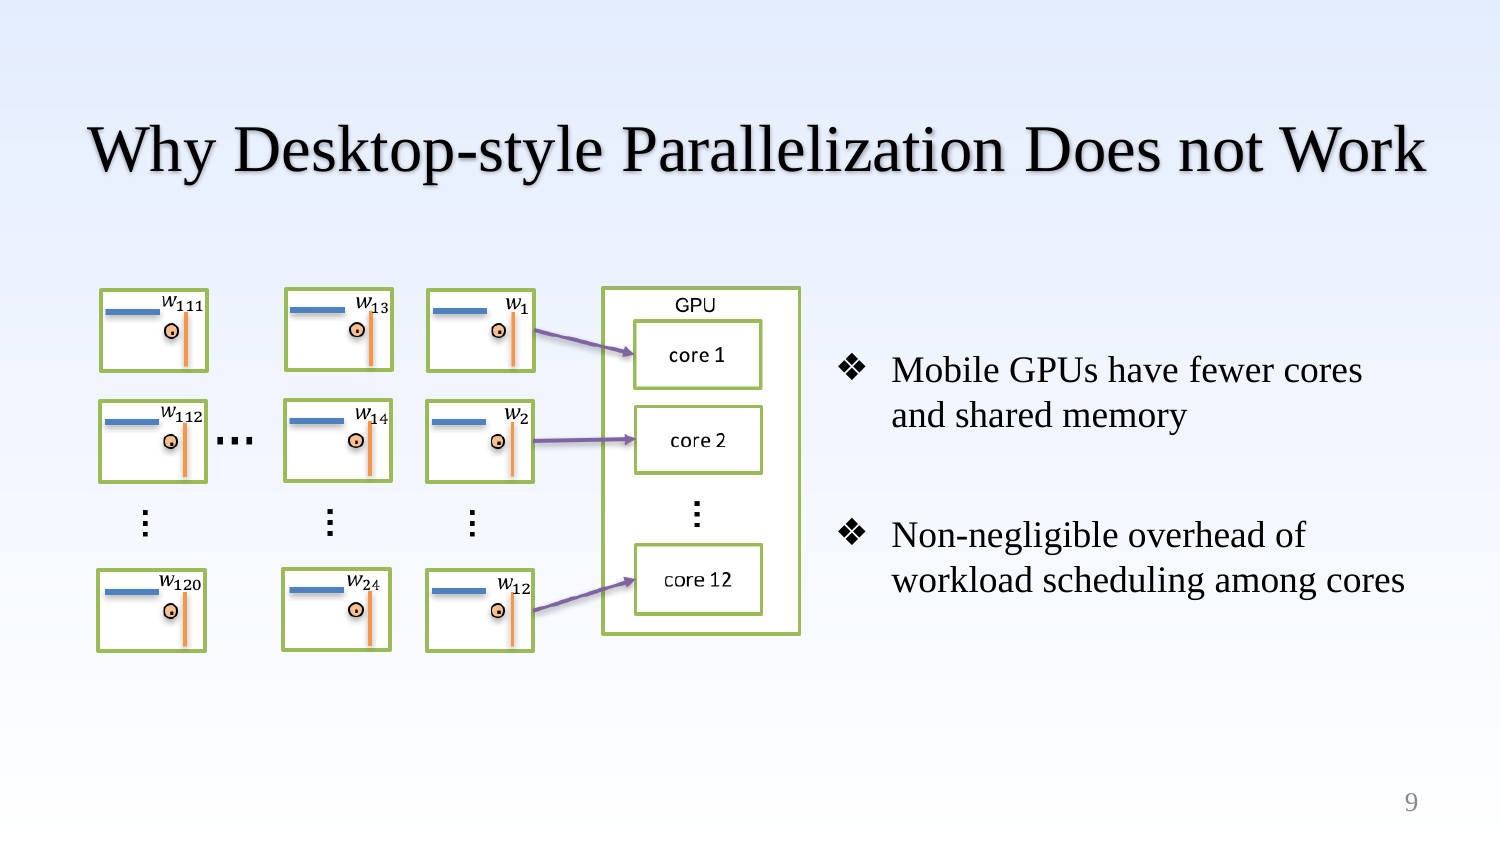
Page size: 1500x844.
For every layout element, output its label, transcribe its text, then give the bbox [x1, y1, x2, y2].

text_box Non-negligible overhead of workload scheduling among cores [806, 494, 1446, 616]
text_box Mobile GPUs have fewer cores and shared memory [806, 329, 1403, 451]
text_box Why Desktop-style Parallelization Does not Work [69, 99, 1446, 186]
slide_number 9 [1336, 784, 1424, 818]
picture [95, 277, 801, 657]
